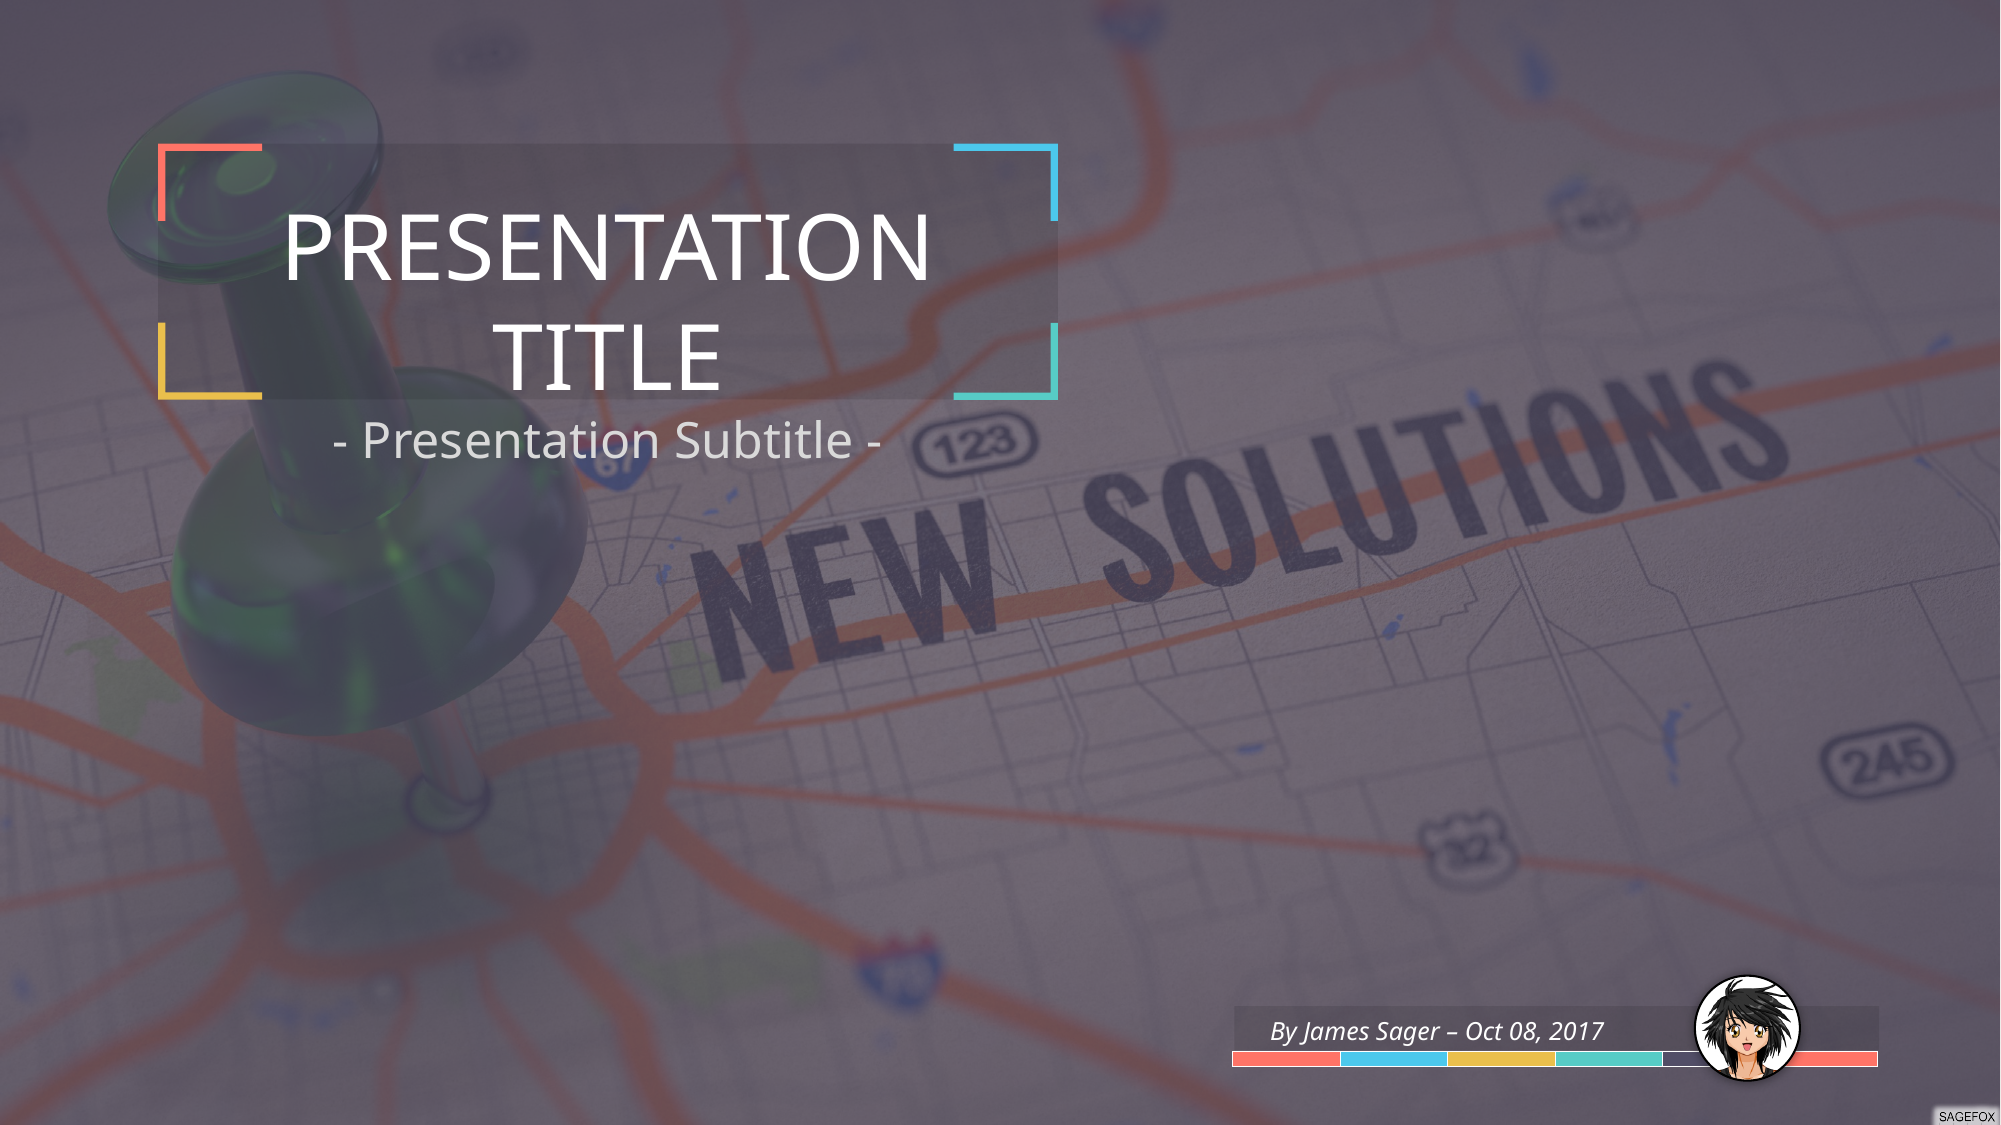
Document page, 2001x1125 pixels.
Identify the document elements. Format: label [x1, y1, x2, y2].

picture [1936, 1111, 1997, 1125]
text_box [157, 143, 1059, 401]
text_box [1232, 975, 1880, 1081]
